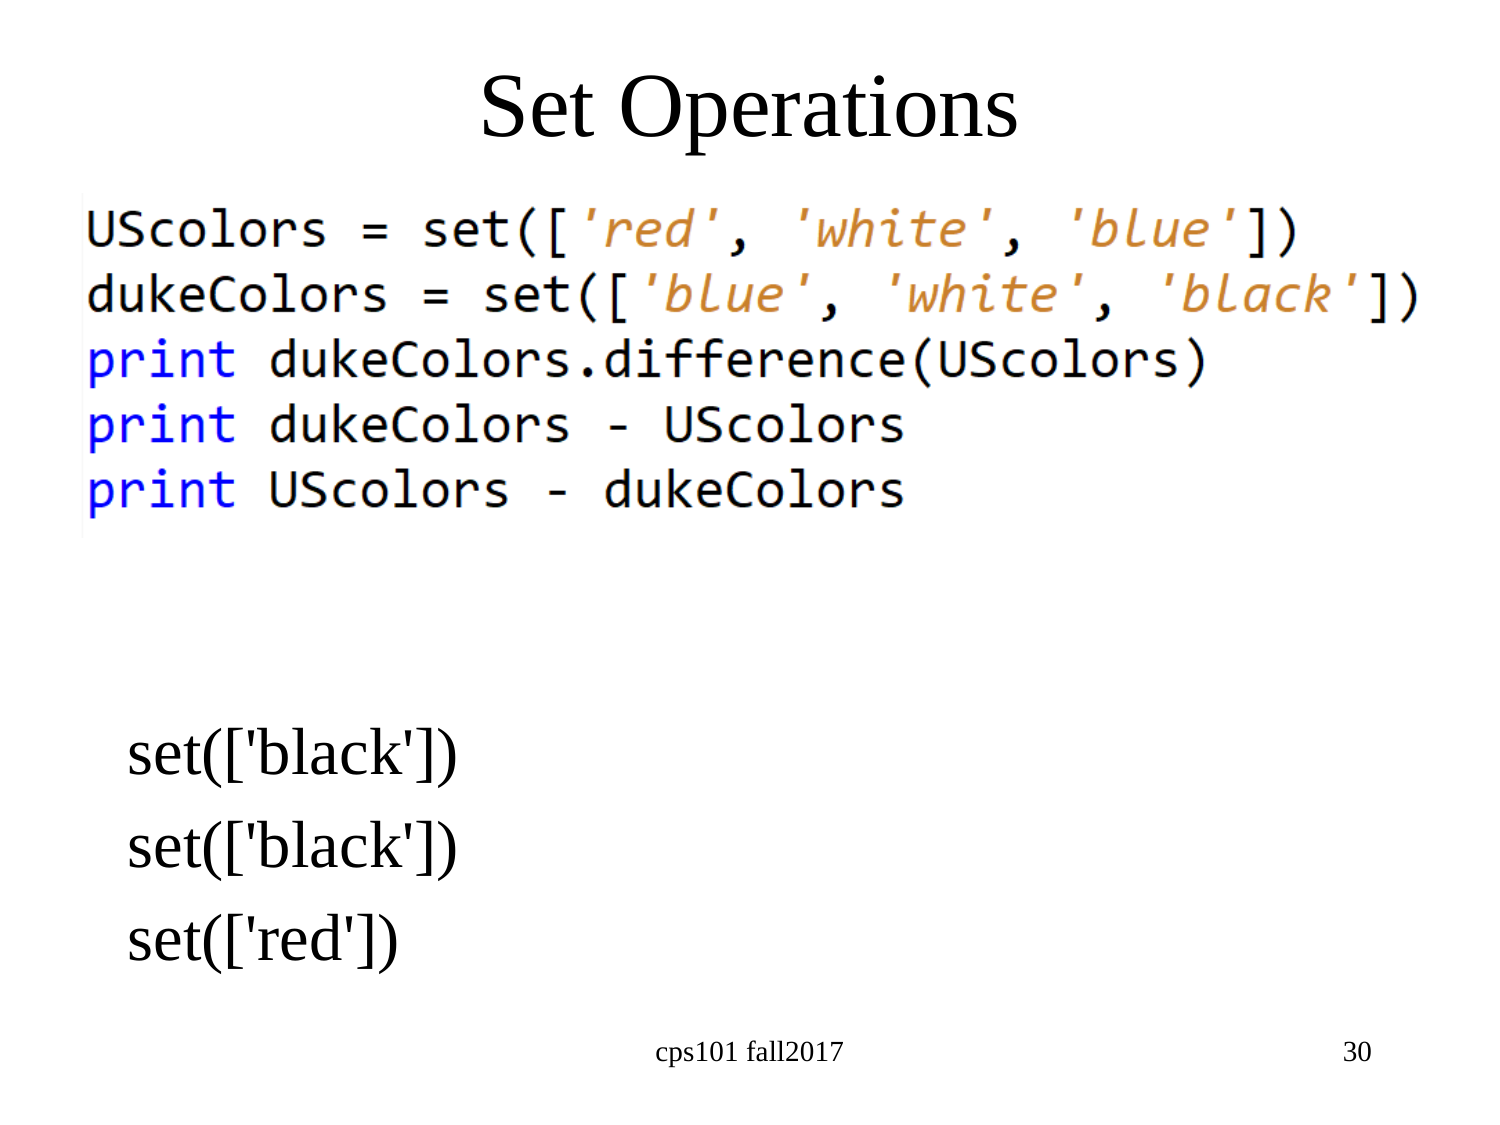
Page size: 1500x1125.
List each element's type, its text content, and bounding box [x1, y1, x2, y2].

footer cps101 fall2017 [512, 1024, 988, 1101]
slide_number 30 [1074, 1024, 1388, 1101]
list set(['black']) set(['black']) set(['red']) [112, 699, 1388, 1000]
title Set Operations [112, 5, 1388, 191]
picture [74, 193, 1426, 538]
